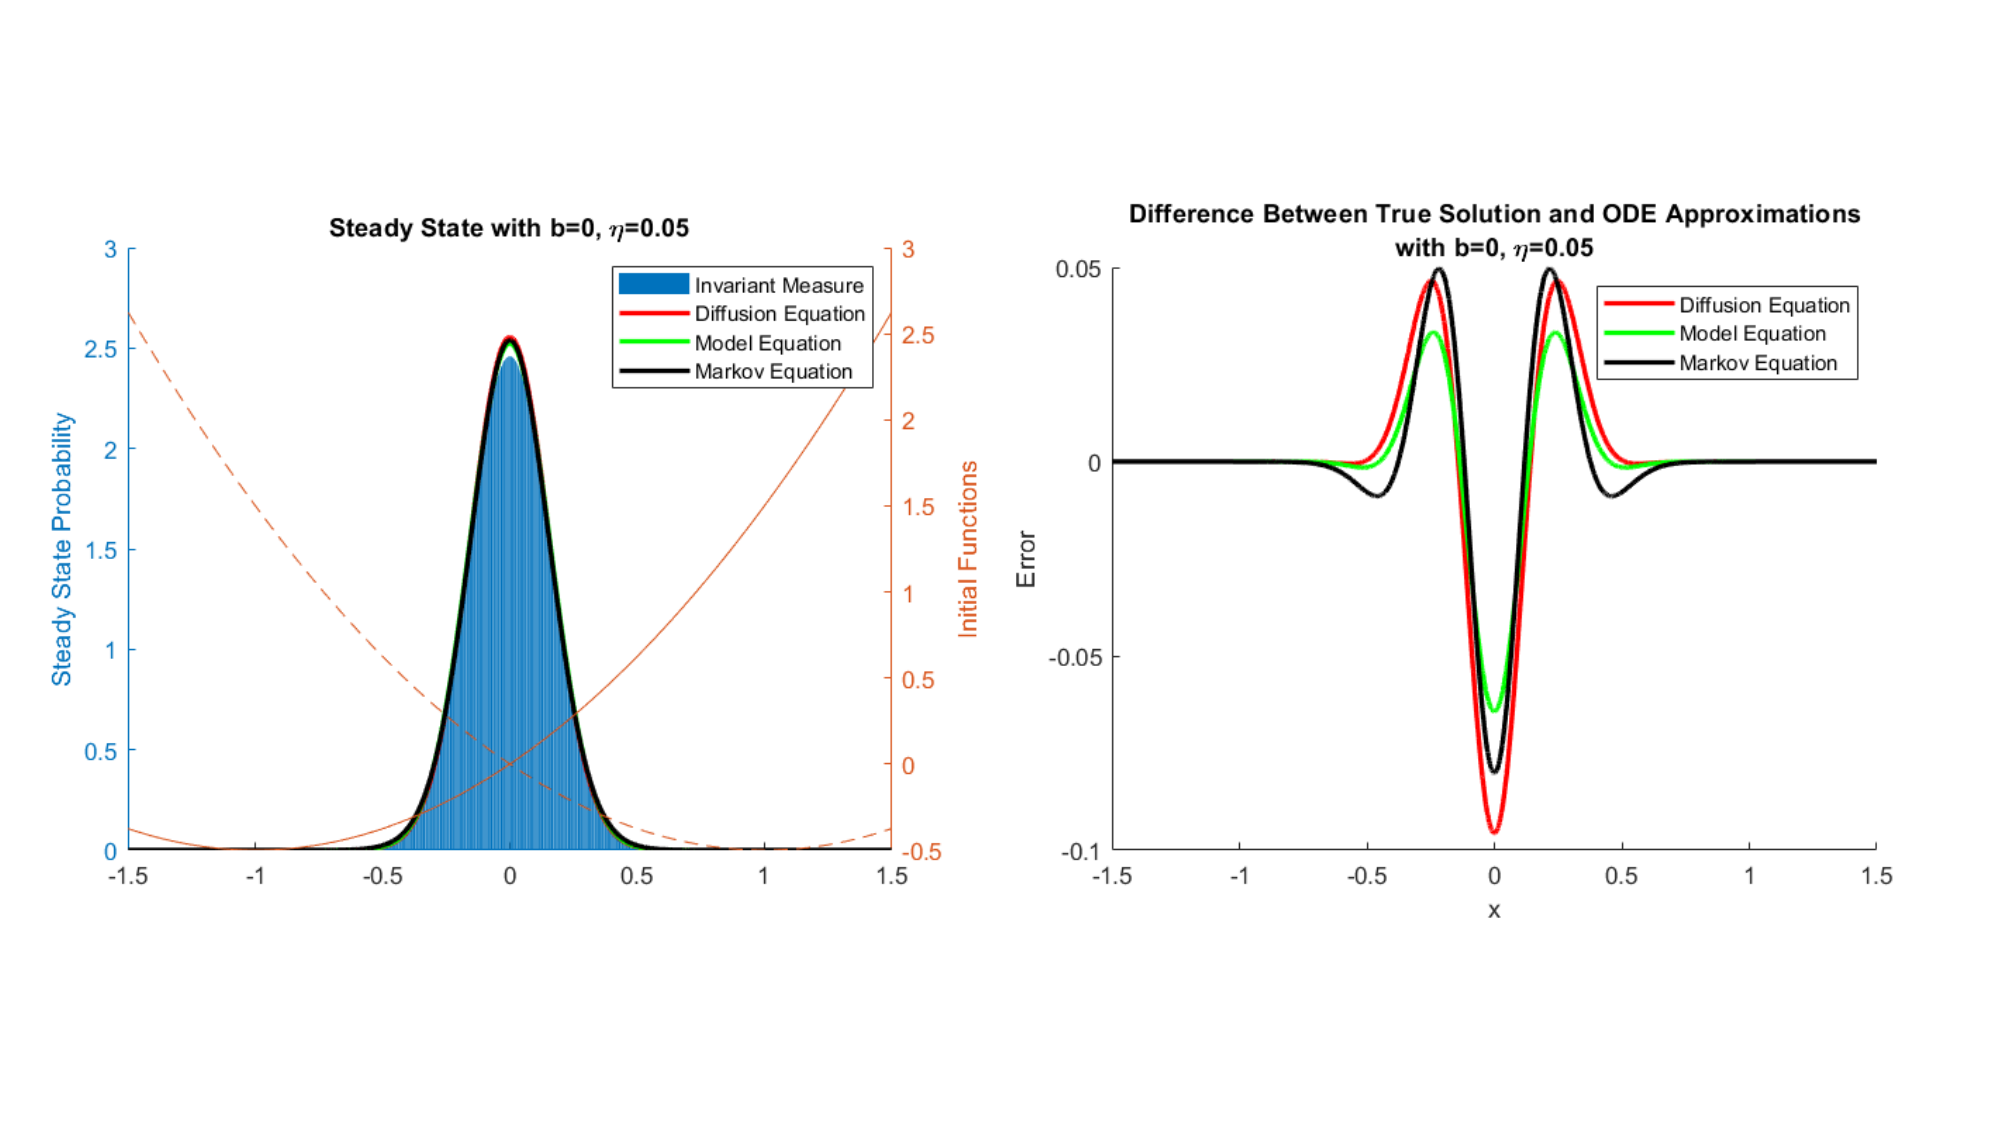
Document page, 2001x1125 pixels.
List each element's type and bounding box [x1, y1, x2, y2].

picture [0, 193, 1970, 932]
